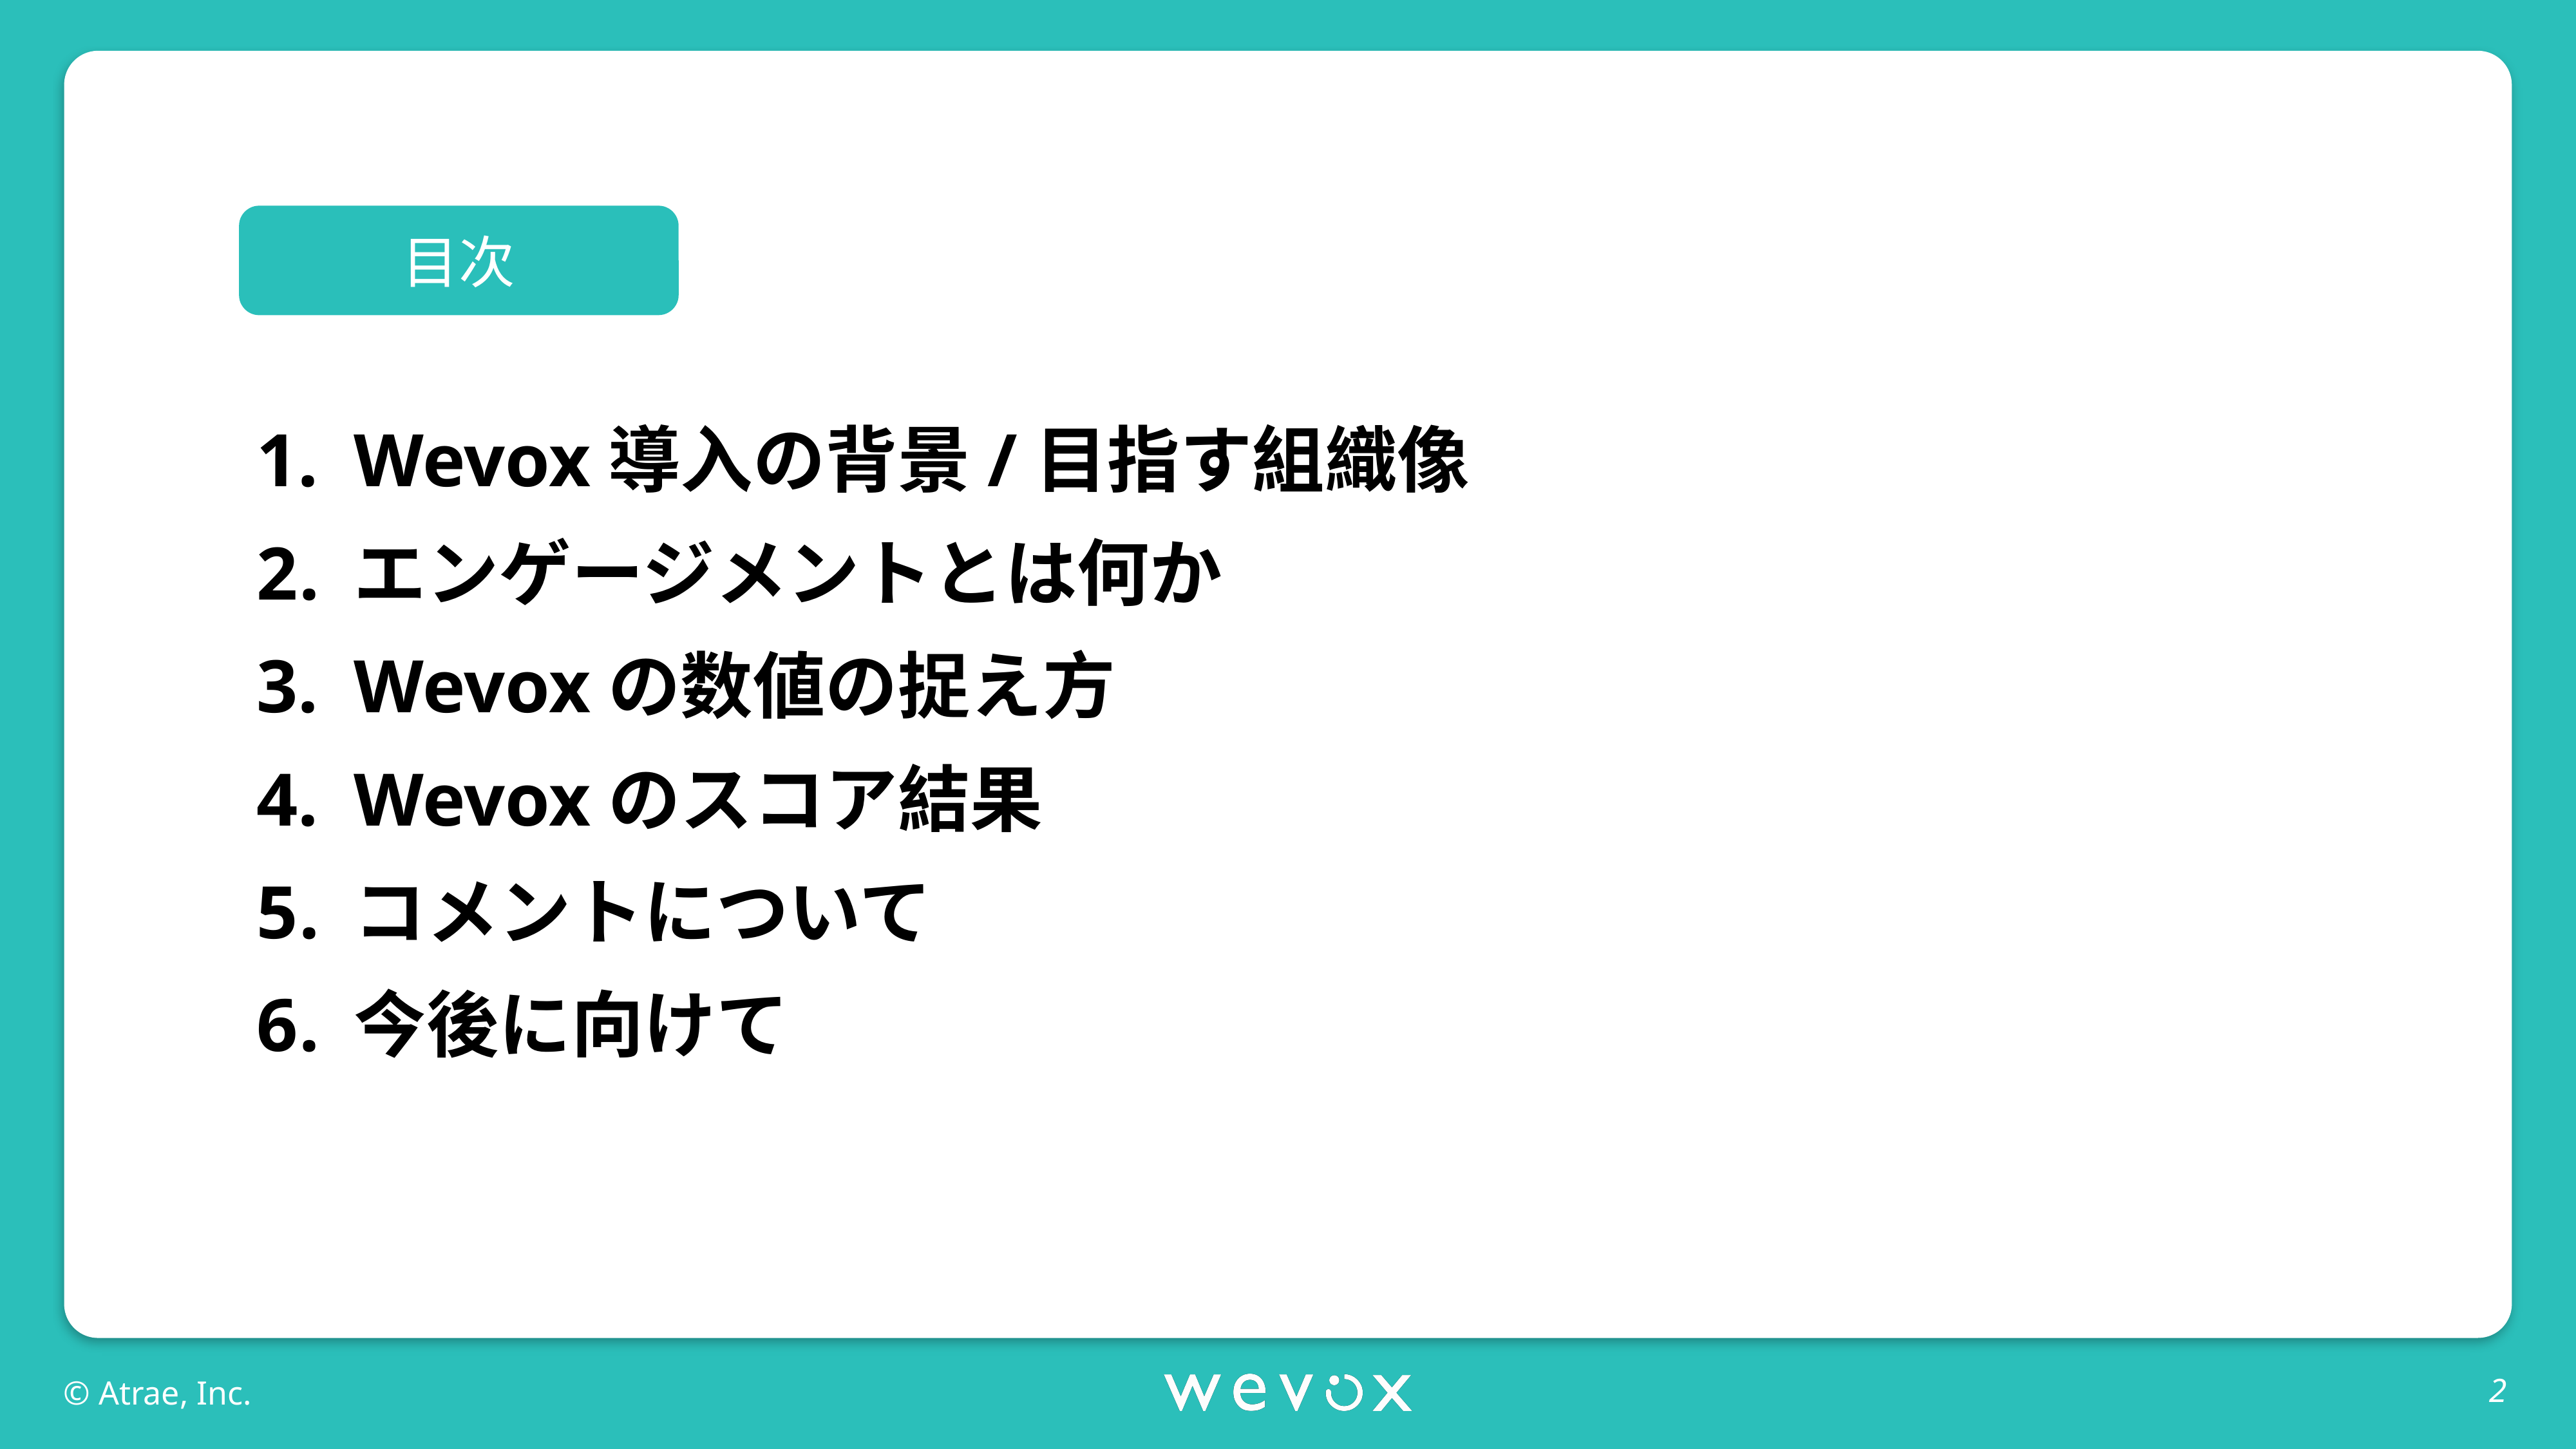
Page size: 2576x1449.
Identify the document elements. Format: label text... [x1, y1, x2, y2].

slide_number 2 [2480, 1364, 2513, 1421]
text_box Wevox導入の背景/目指す組織像 エンゲージメントとは何か Wevoxの数値の捉え方 Wevoxのスコア結果 コメントについて 今後に向けて [251, 383, 2325, 1072]
picture [1164, 1374, 1412, 1411]
text_box [239, 205, 679, 316]
text_box 目次 [397, 221, 521, 300]
